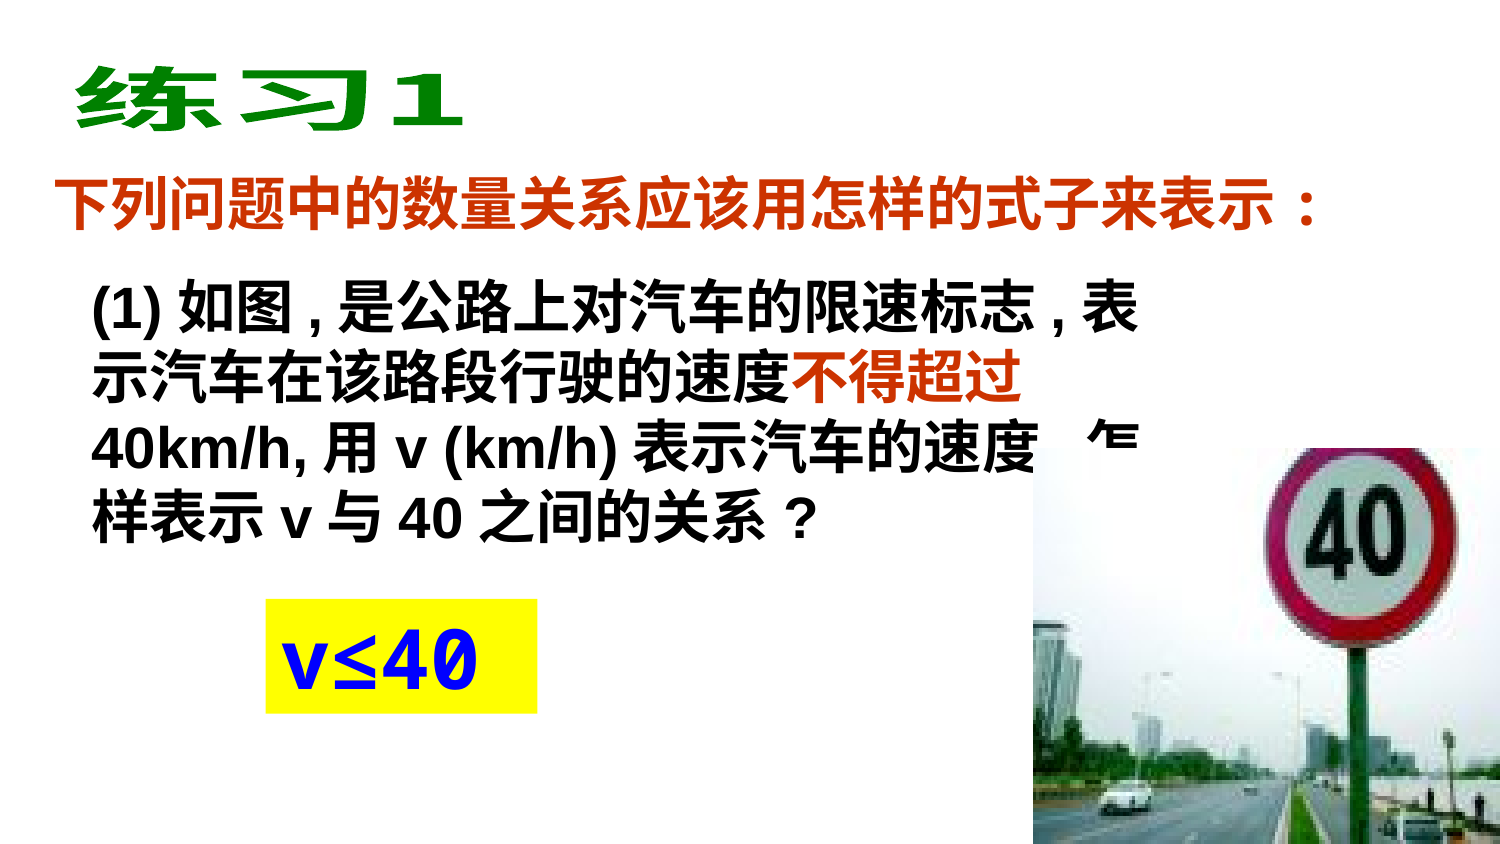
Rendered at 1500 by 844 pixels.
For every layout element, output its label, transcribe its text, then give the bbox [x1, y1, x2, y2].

picture [1033, 448, 1500, 844]
text_box (1)如图,是公路上对汽车的限速标志,表示汽车在该路段行驶的速度不得超过40km/h,用v (km/h)表示汽车的速度,怎样表示v与40之间的关系? [76, 262, 1189, 558]
text_box v≤40 [265, 598, 538, 714]
text_box 下列问题中的数量关系应该用怎样的式子来表示: [37, 159, 1346, 245]
